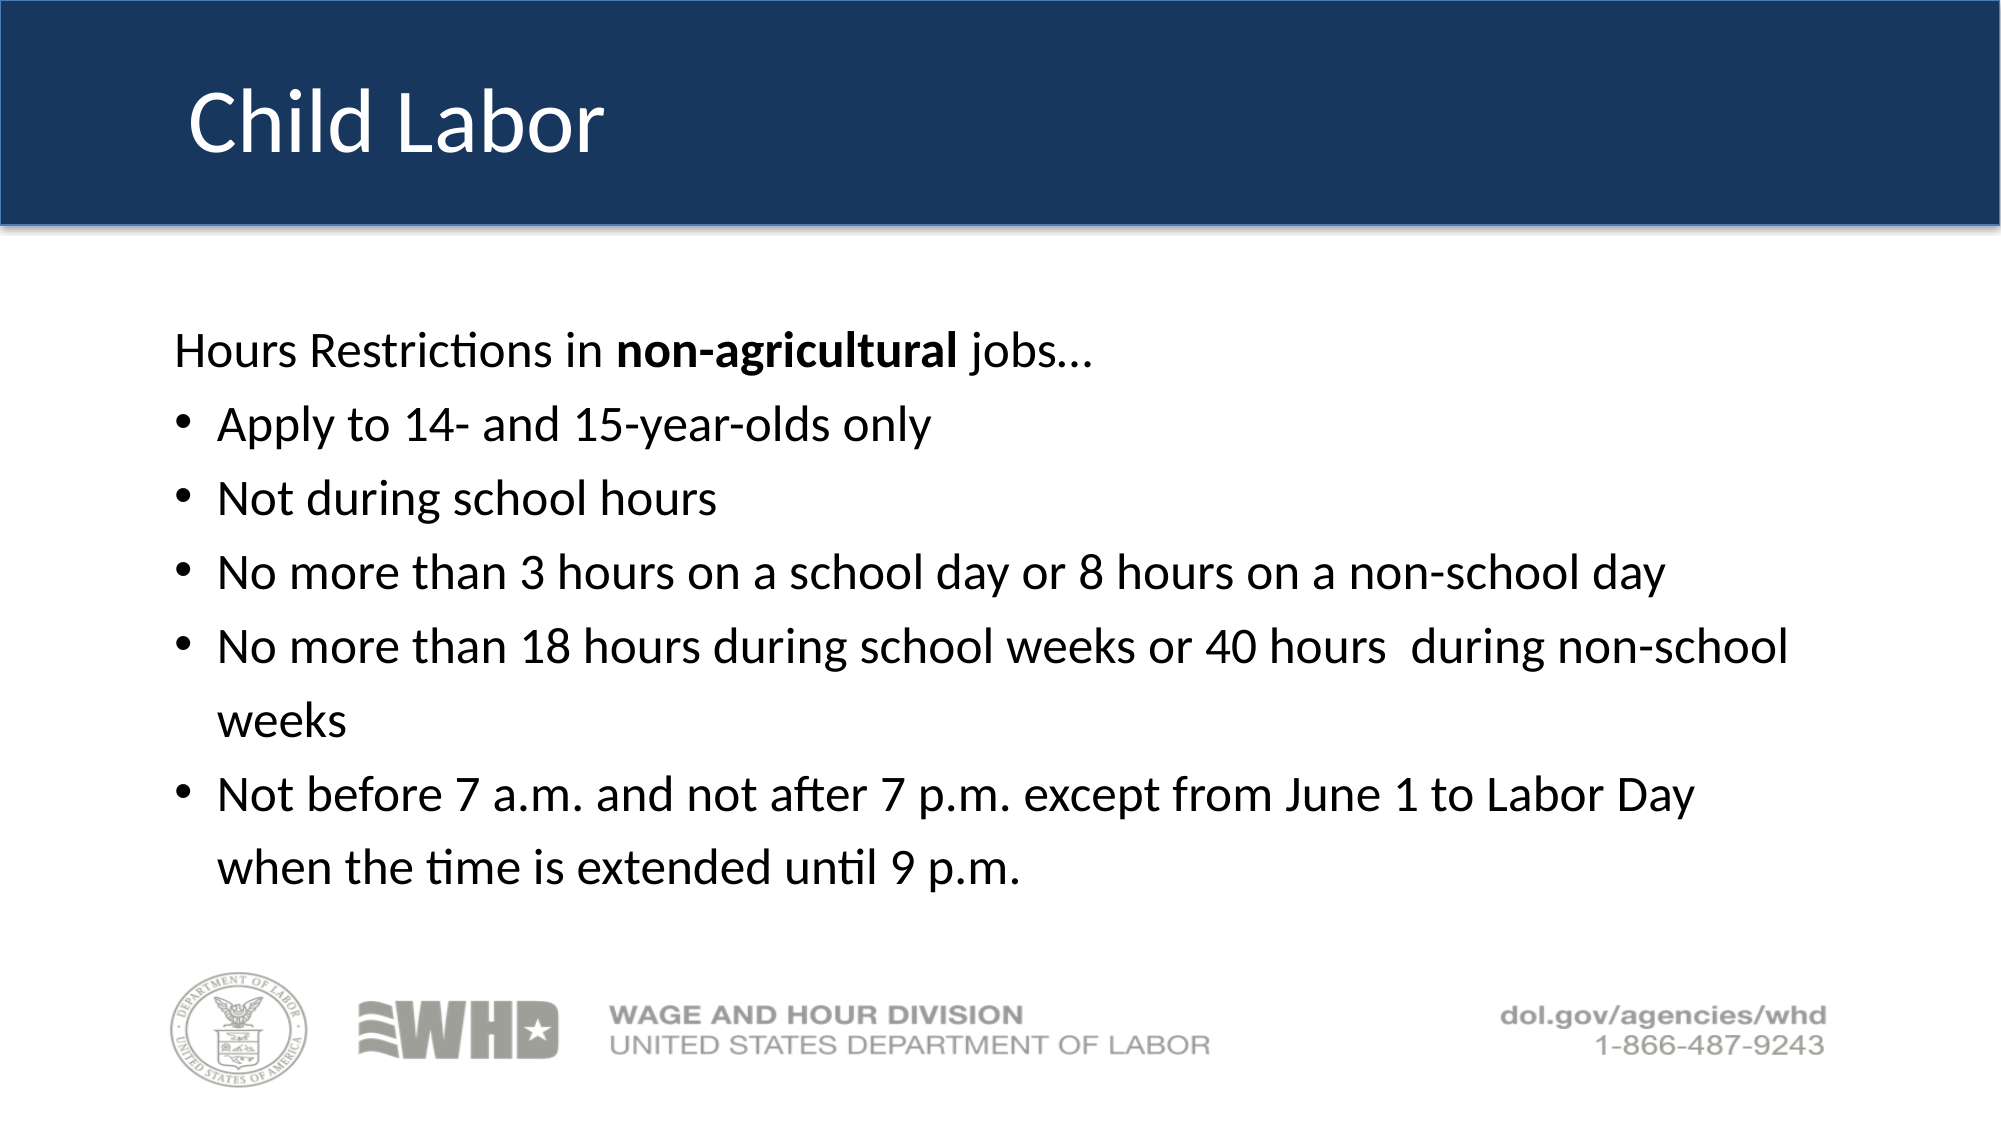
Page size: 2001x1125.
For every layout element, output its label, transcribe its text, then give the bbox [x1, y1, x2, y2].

picture [154, 964, 1846, 1096]
title Child Labor [173, 0, 1900, 233]
list Hours Restrictions in non-agricultural jobs… Apply to 14- and 15-year-olds only Not during school hours No more than 3 hours on a school day or 8 hours on a non-school day No more than 18 hours during school weeks or 40 hours during non-school weeks Not before 7 a.m. and not after 7 p.m. except from June 1 to Labor Day when the time is extended until 9 p.m. [159, 296, 1838, 909]
